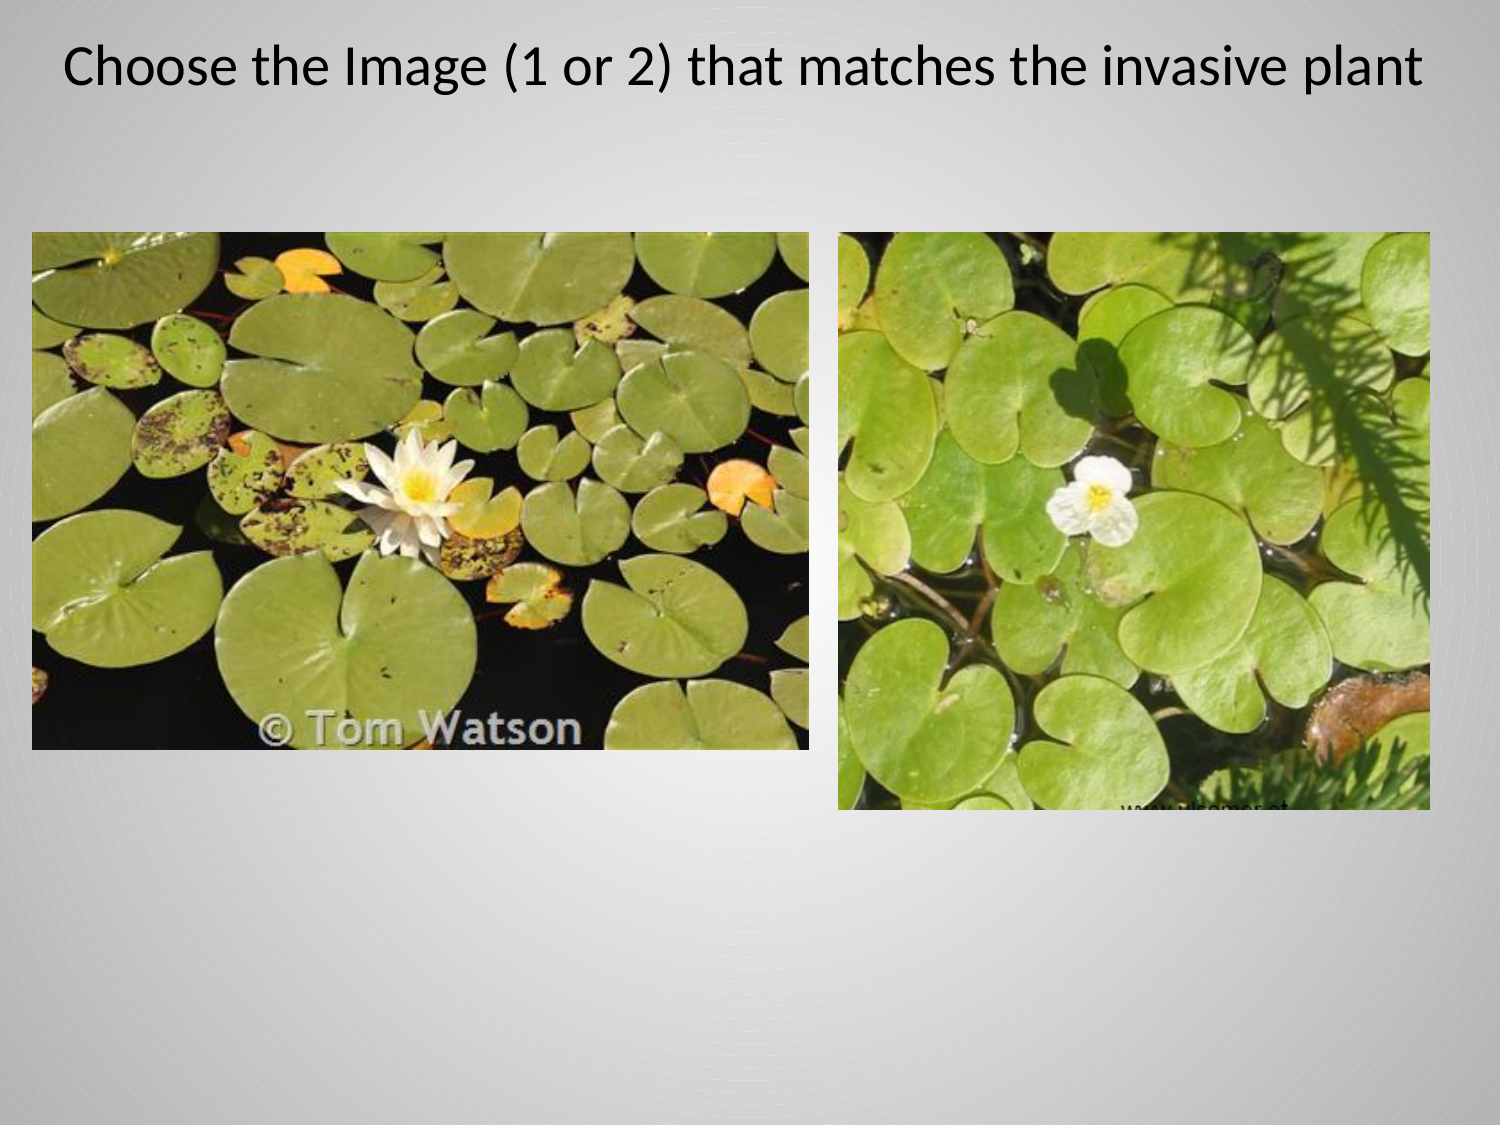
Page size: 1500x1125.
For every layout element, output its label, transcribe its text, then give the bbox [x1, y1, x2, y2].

text_box Choose the Image (1 or 2) that matches the invasive plant [48, 0, 1452, 125]
picture [32, 232, 809, 750]
picture [838, 232, 1430, 810]
